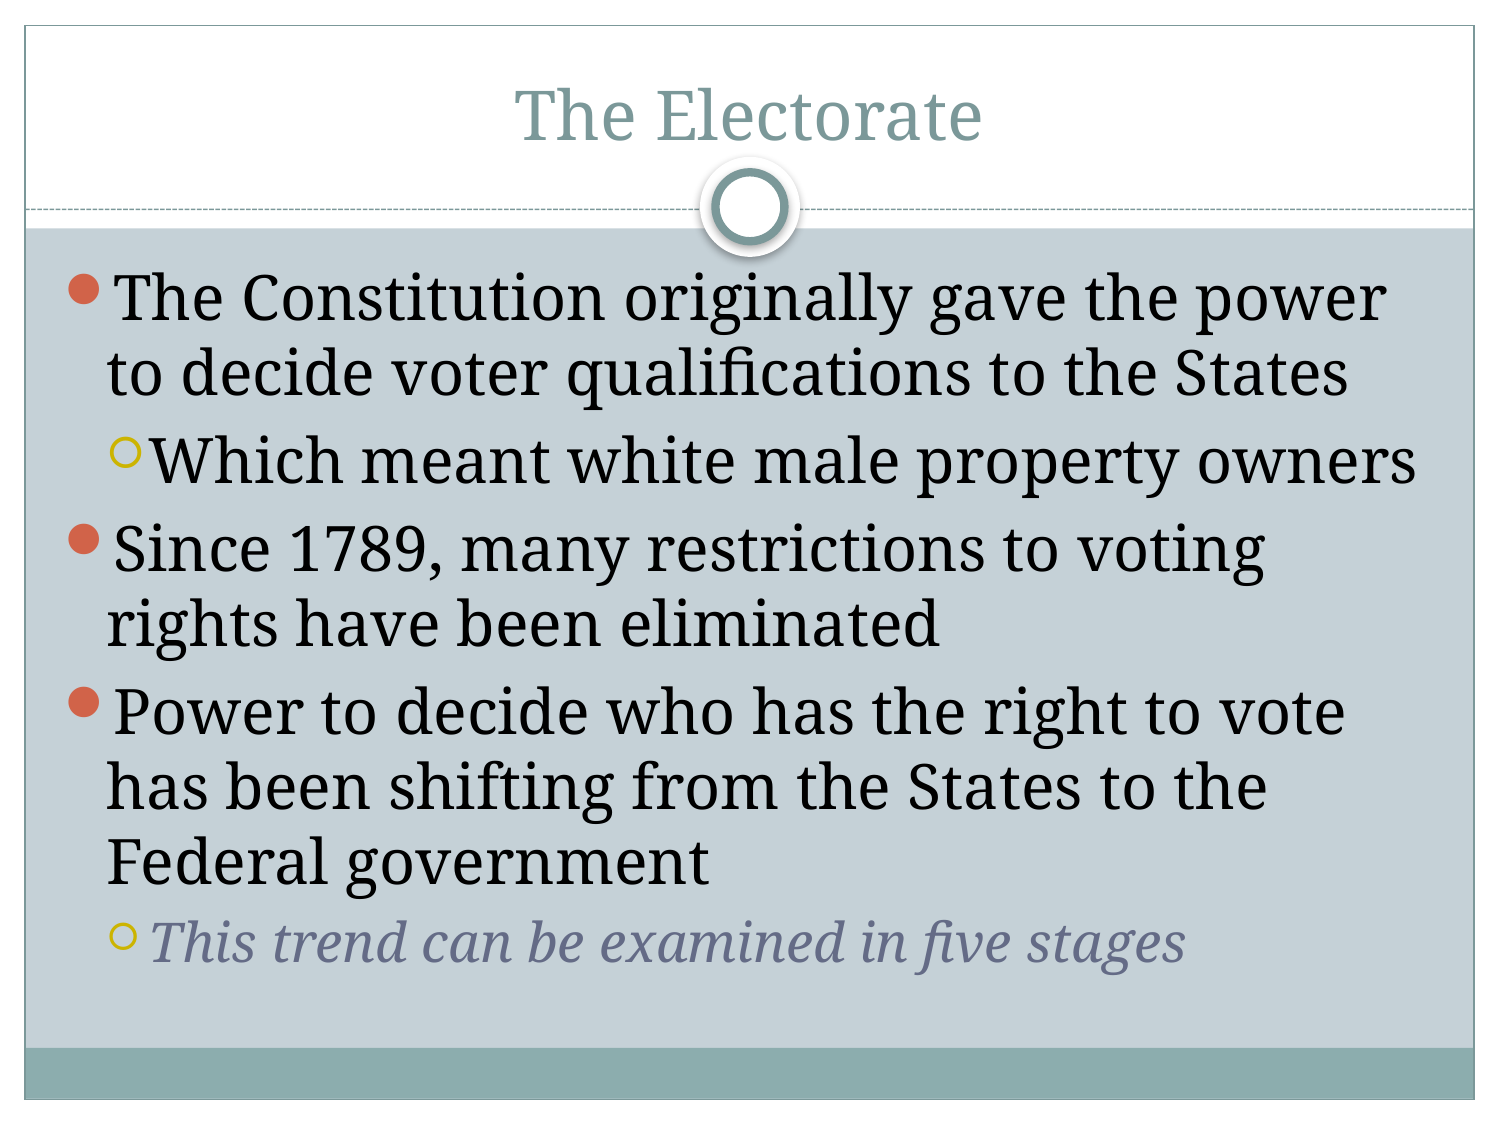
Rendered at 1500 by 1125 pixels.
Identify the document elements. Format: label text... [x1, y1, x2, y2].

list The Constitution originally gave the power to decide voter qualifications to the States Which meant white male property owners Since 1789, many restrictions to voting rights have been eliminated Power to decide who has the right to vote has been shifting from the States to the Federal government This trend can be examined in five stages [49, 250, 1445, 1001]
title The Electorate [49, 37, 1450, 162]
